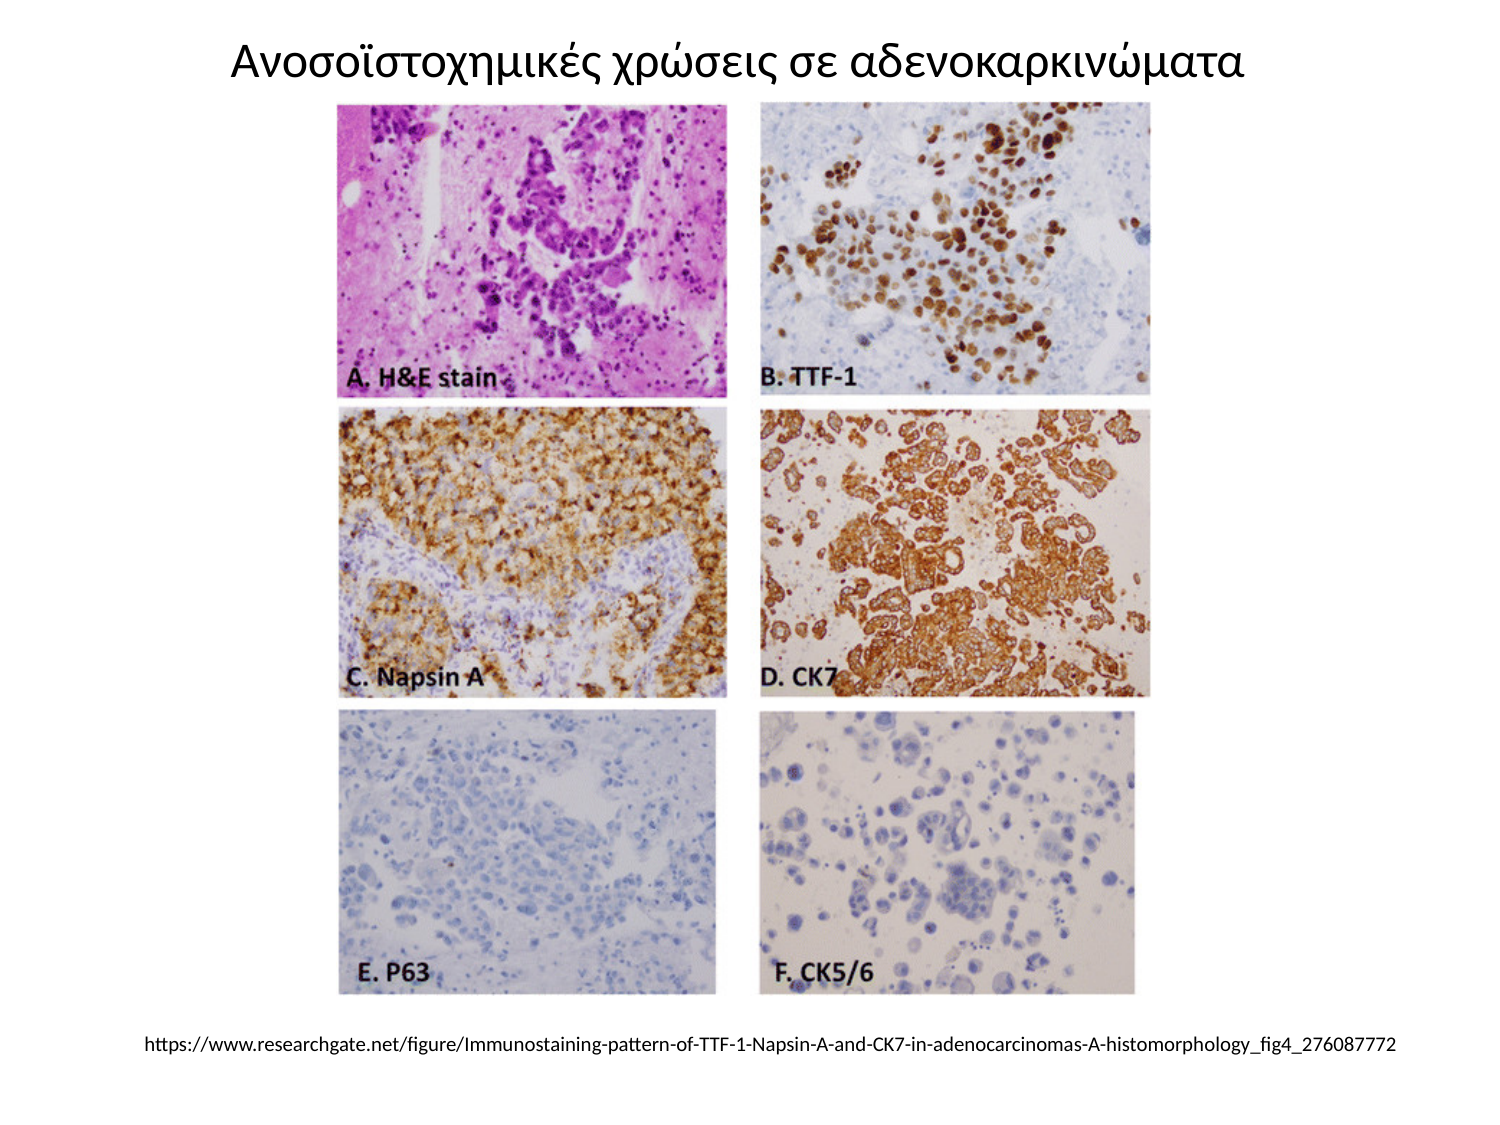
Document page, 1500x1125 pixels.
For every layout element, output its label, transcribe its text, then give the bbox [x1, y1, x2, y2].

subtitle https://www.researchgate.net/figure/Immunostaining-pattern-of-TTF-1-Napsin-A-and-CK7-in-adenocarcinomas-A-histomorphology_fig4_276087772 [76, 1022, 1465, 1102]
picture [336, 101, 1152, 997]
title Ανοσοϊστοχημικές χρώσεις σε αδενοκαρκινώματα [100, 0, 1376, 178]
